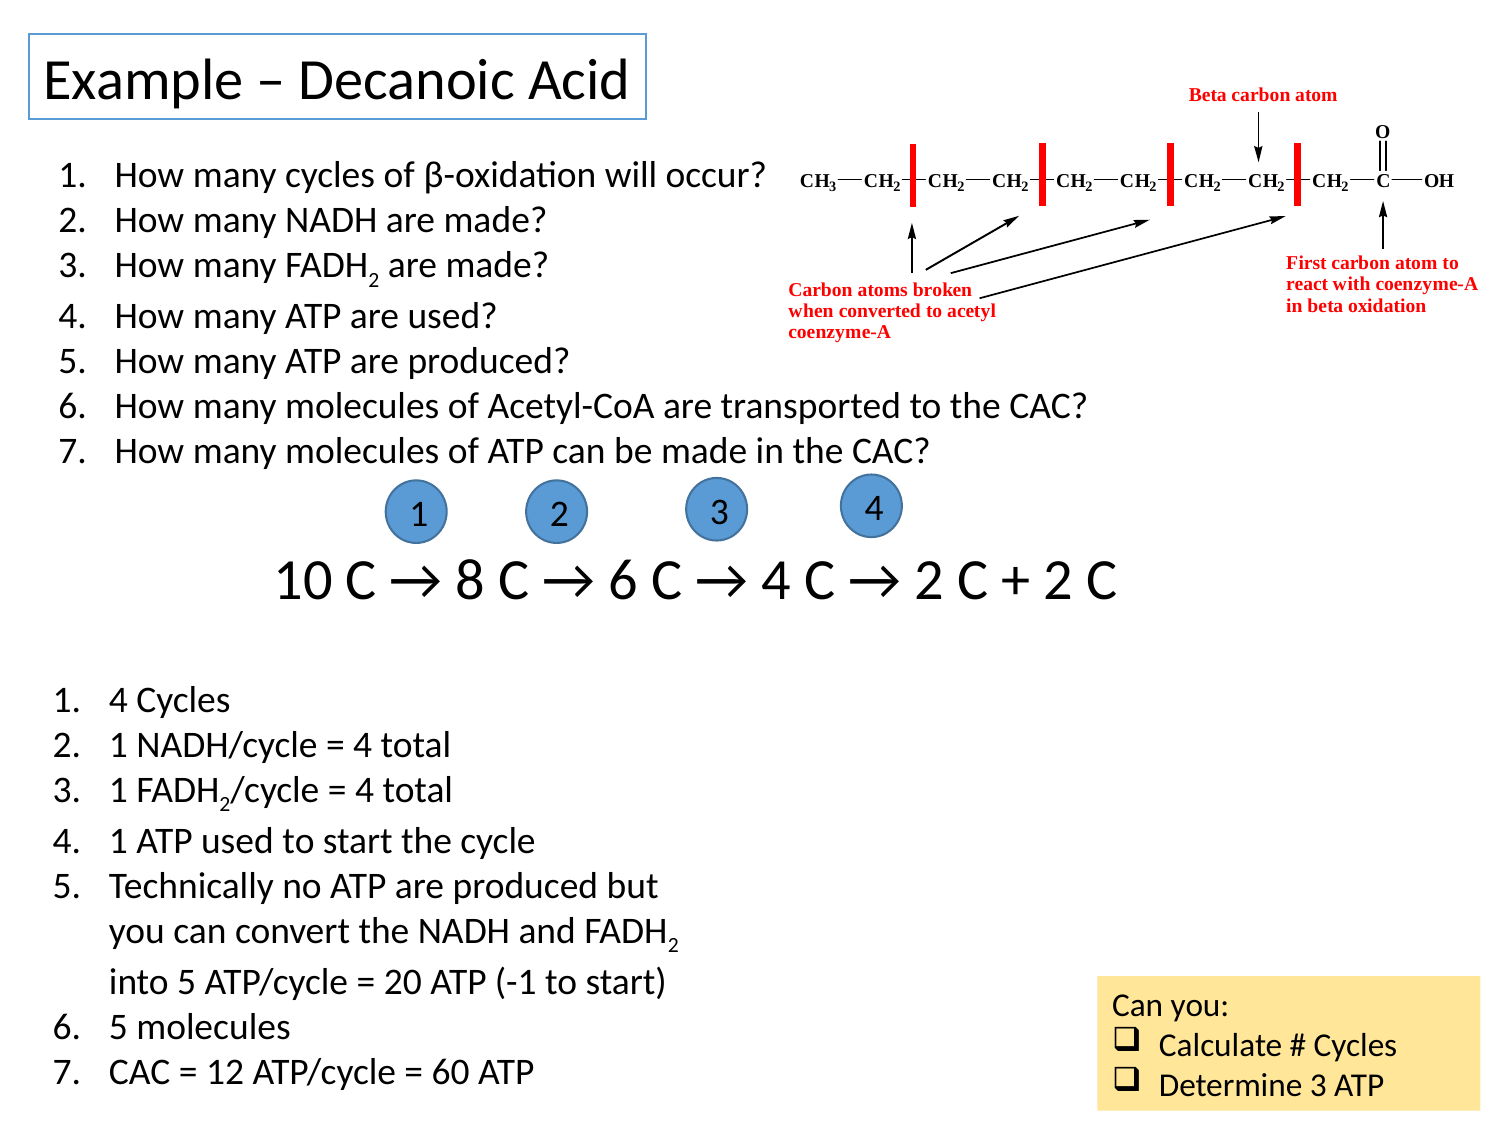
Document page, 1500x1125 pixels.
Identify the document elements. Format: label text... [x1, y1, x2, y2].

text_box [785, 85, 1481, 347]
text_box Example – Decanoic Acid [28, 33, 647, 120]
text_box 3 [685, 476, 749, 542]
text_box 4 Cycles 1 NADH/cycle = 4 total 1 FADH2/cycle = 4 total 1 ATP used to start the cycle Technically no ATP are produced but you can convert the NADH and FADH2 into 5 ATP/cycle = 20 ATP (-1 to start) 5 molecules CAC = 12 ATP/cycle = 60 ATP [37, 667, 734, 1100]
text_box Can you: Calculate # Cycles Determine 3 ATP [1097, 976, 1481, 1111]
text_box 10 C → 8 C → 6 C → 4 C → 2 C + 2 C [258, 533, 1159, 619]
text_box 4 [839, 473, 903, 539]
text_box How many cycles of β-oxidation will occur? How many NADH are made? How many FADH2 are made? How many ATP are used? How many ATP are produced? How many molecules of Acetyl-CoA are transported to the CAC? How many molecules of ATP can be made in the CAC? [43, 143, 1105, 479]
text_box 1 [384, 479, 448, 544]
text_box 2 [525, 479, 589, 544]
